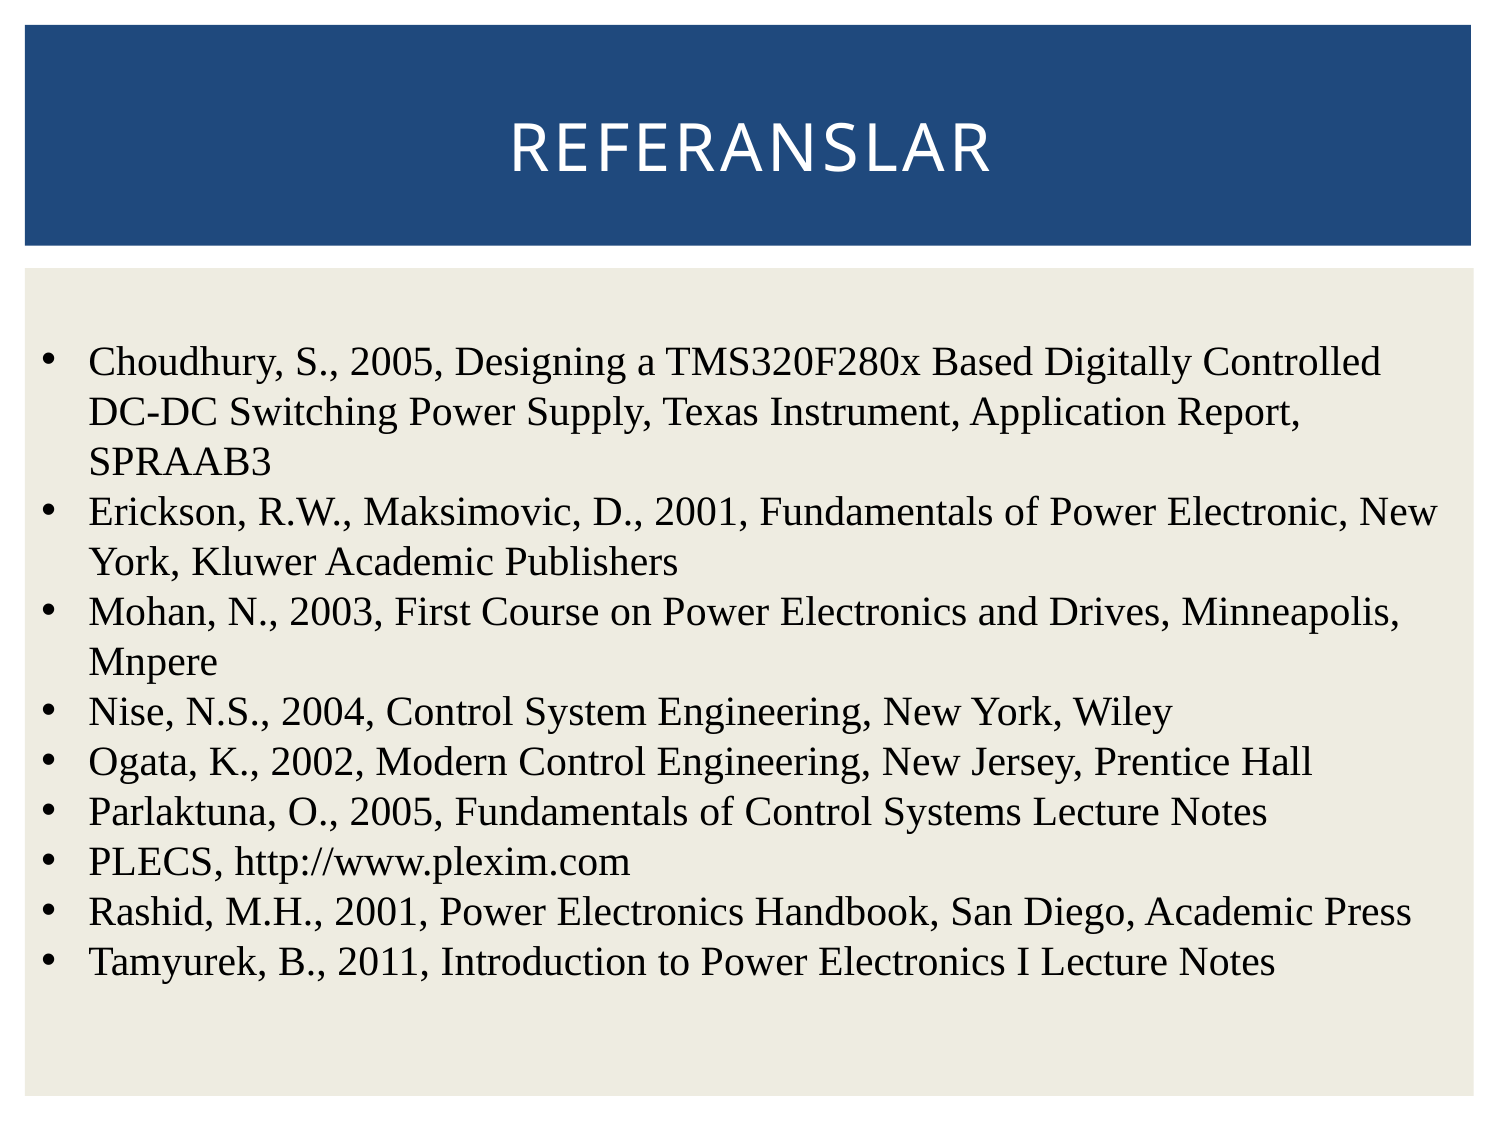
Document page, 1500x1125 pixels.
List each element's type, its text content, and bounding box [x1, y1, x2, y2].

text_box Choudhury, S., 2005, Designing a TMS320F280x Based Digitally Controlled DC-DC Switching Power Supply, Texas Instrument, Application Report, SPRAAB3 Erickson, R.W., Maksimovic, D., 2001, Fundamentals of Power Electronic, New York, Kluwer Academic Publishers Mohan, N., 2003, First Course on Power Electronics and Drives, Minneapolis, Mnpere Nise, N.S., 2004, Control System Engineering, New York, Wiley Ogata, K., 2002, Modern Control Engineering, New Jersey, Prentice Hall Parlaktuna, O., 2005, Fundamentals of Control Systems Lecture Notes PLECS, http://www.plexim.com Rashid, M.H., 2001, Power Electronics Handbook, San Diego, Academic Press Tamyurek, B., 2011, Introduction to Power Electronics I Lecture Notes [26, 326, 1468, 992]
title REFERANSLAR [62, 58, 1438, 232]
